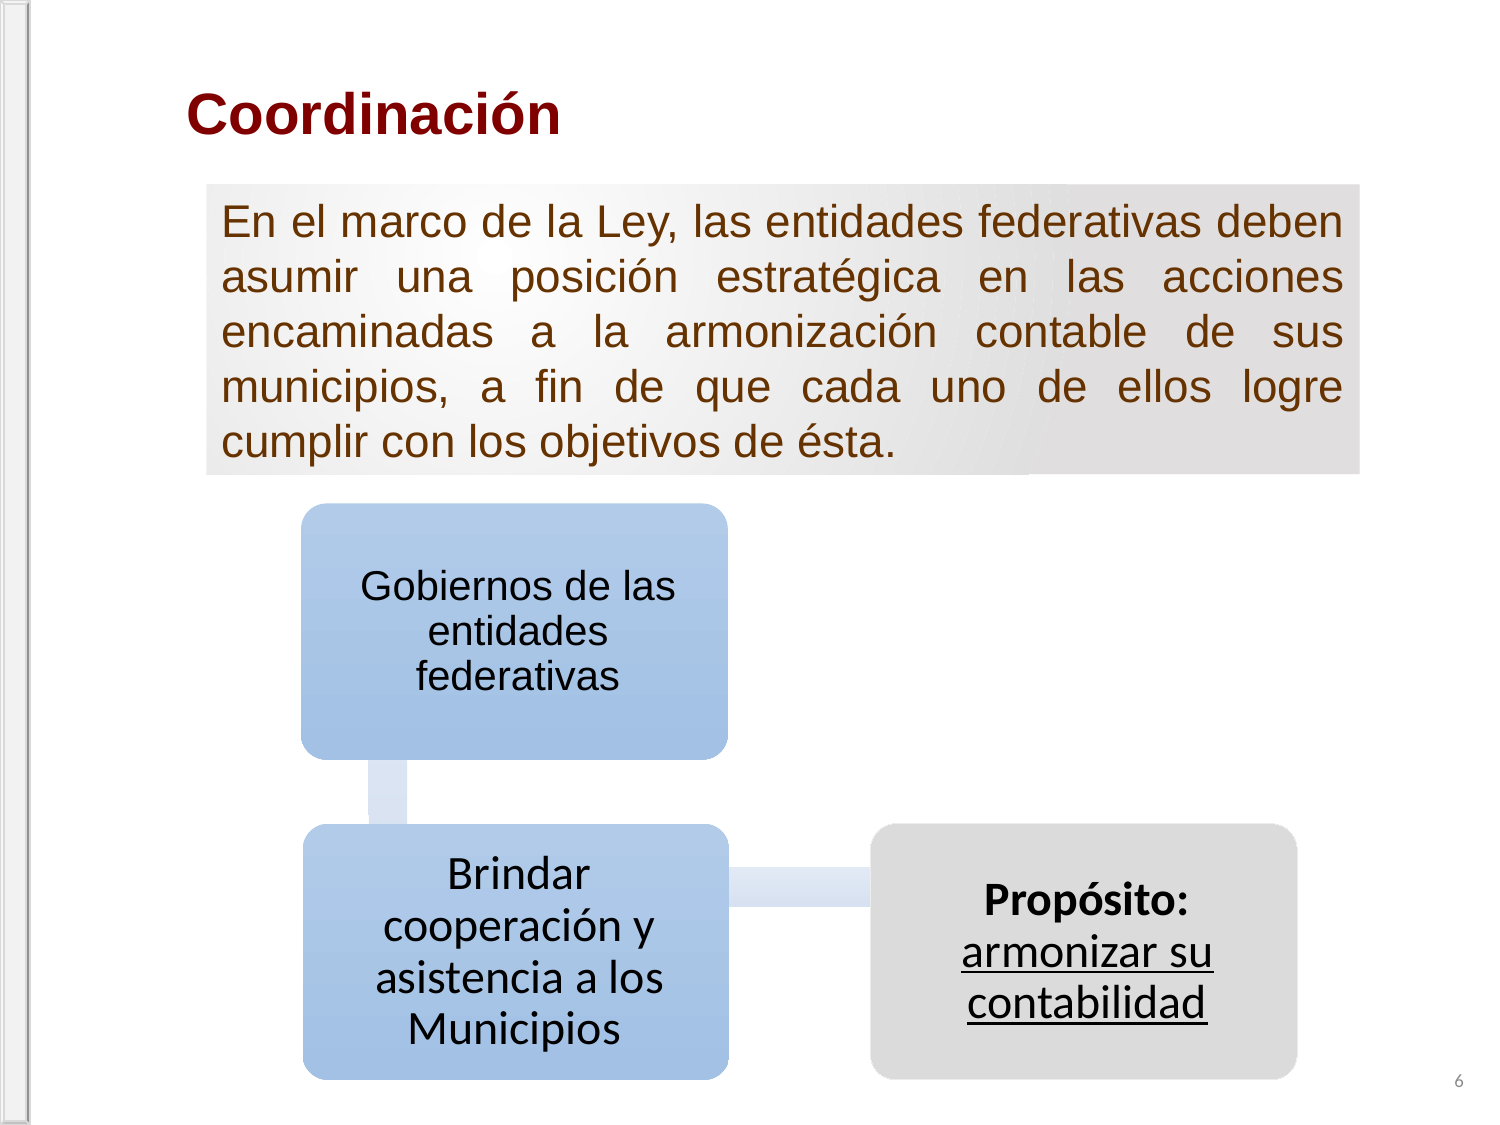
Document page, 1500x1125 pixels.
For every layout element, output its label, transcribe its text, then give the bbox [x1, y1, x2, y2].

slide_number 6 [1423, 1050, 1479, 1110]
text_box Coordinación [157, 68, 577, 154]
text_box En el marco de la Ley, las entidades federativas deben asumir una posición estratégica en las acciones encaminadas a la armonización contable de sus municipios, a fin de que cada uno de ellos logre cumplir con los objetivos de ésta. [206, 184, 1360, 475]
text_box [289, 503, 1311, 1080]
